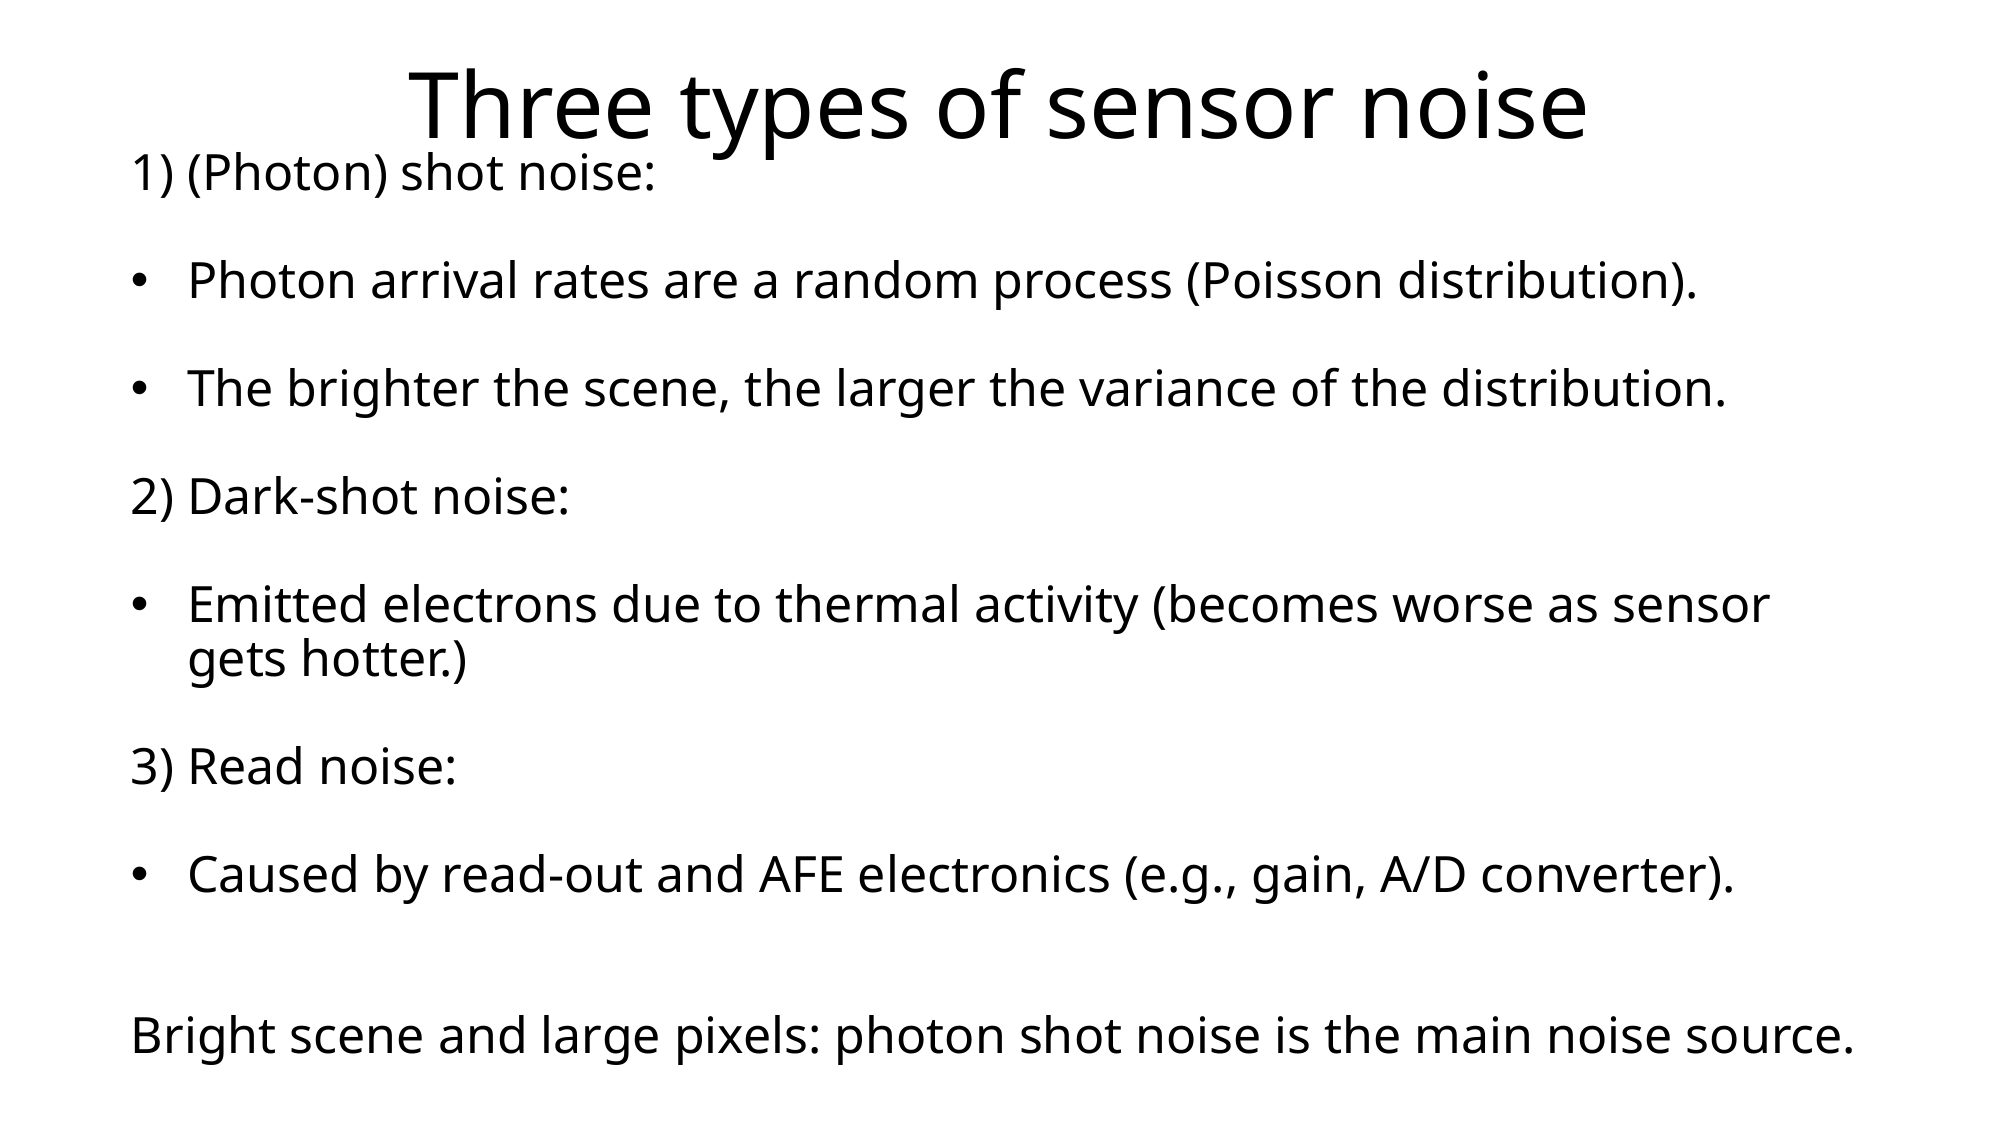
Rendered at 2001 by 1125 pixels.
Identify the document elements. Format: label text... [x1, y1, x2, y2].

text_box 1) (Photon) shot noise: Photon arrival rates are a random process (Poisson distribution). The brighter the scene, the larger the variance of the distribution. 2) Dark-shot noise: Emitted electrons due to thermal activity (becomes worse as sensor gets hotter.) 3) Read noise: Caused by read-out and AFE electronics (e.g., gain, A/D converter). Bright scene and large pixels: photon shot noise is the main noise source. [115, 194, 1888, 1125]
title Three types of sensor noise [0, 0, 2000, 218]
